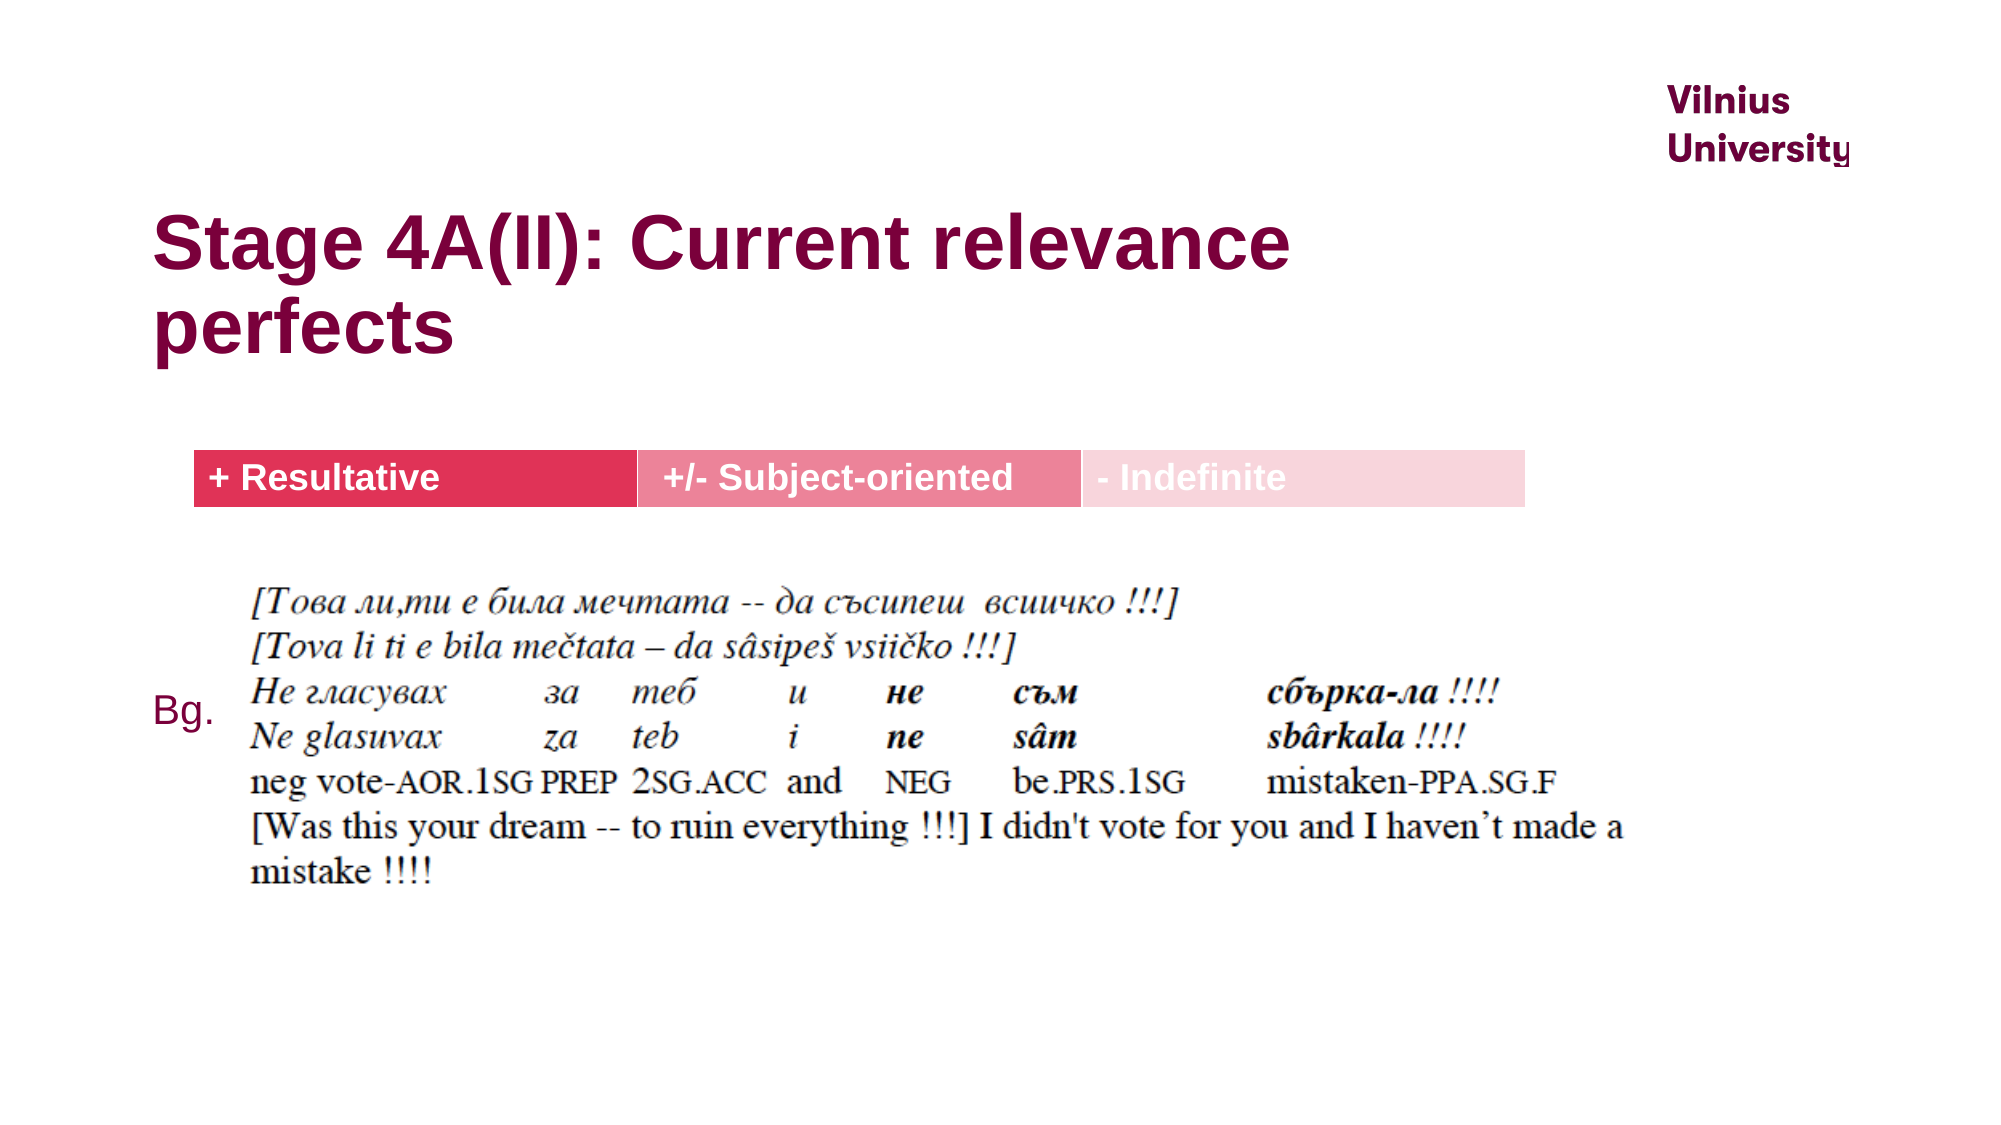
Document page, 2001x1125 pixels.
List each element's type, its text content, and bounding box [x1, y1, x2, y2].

table_header +/- Subject-oriented [638, 450, 1081, 507]
table_header - Indefinite [1083, 450, 1525, 507]
table_header + Resultative [194, 450, 637, 507]
title Stage 4A(II): Current relevance perfects [137, 194, 1623, 380]
list Bg. [137, 412, 1623, 1003]
picture [235, 562, 1643, 903]
picture [1667, 85, 1849, 167]
